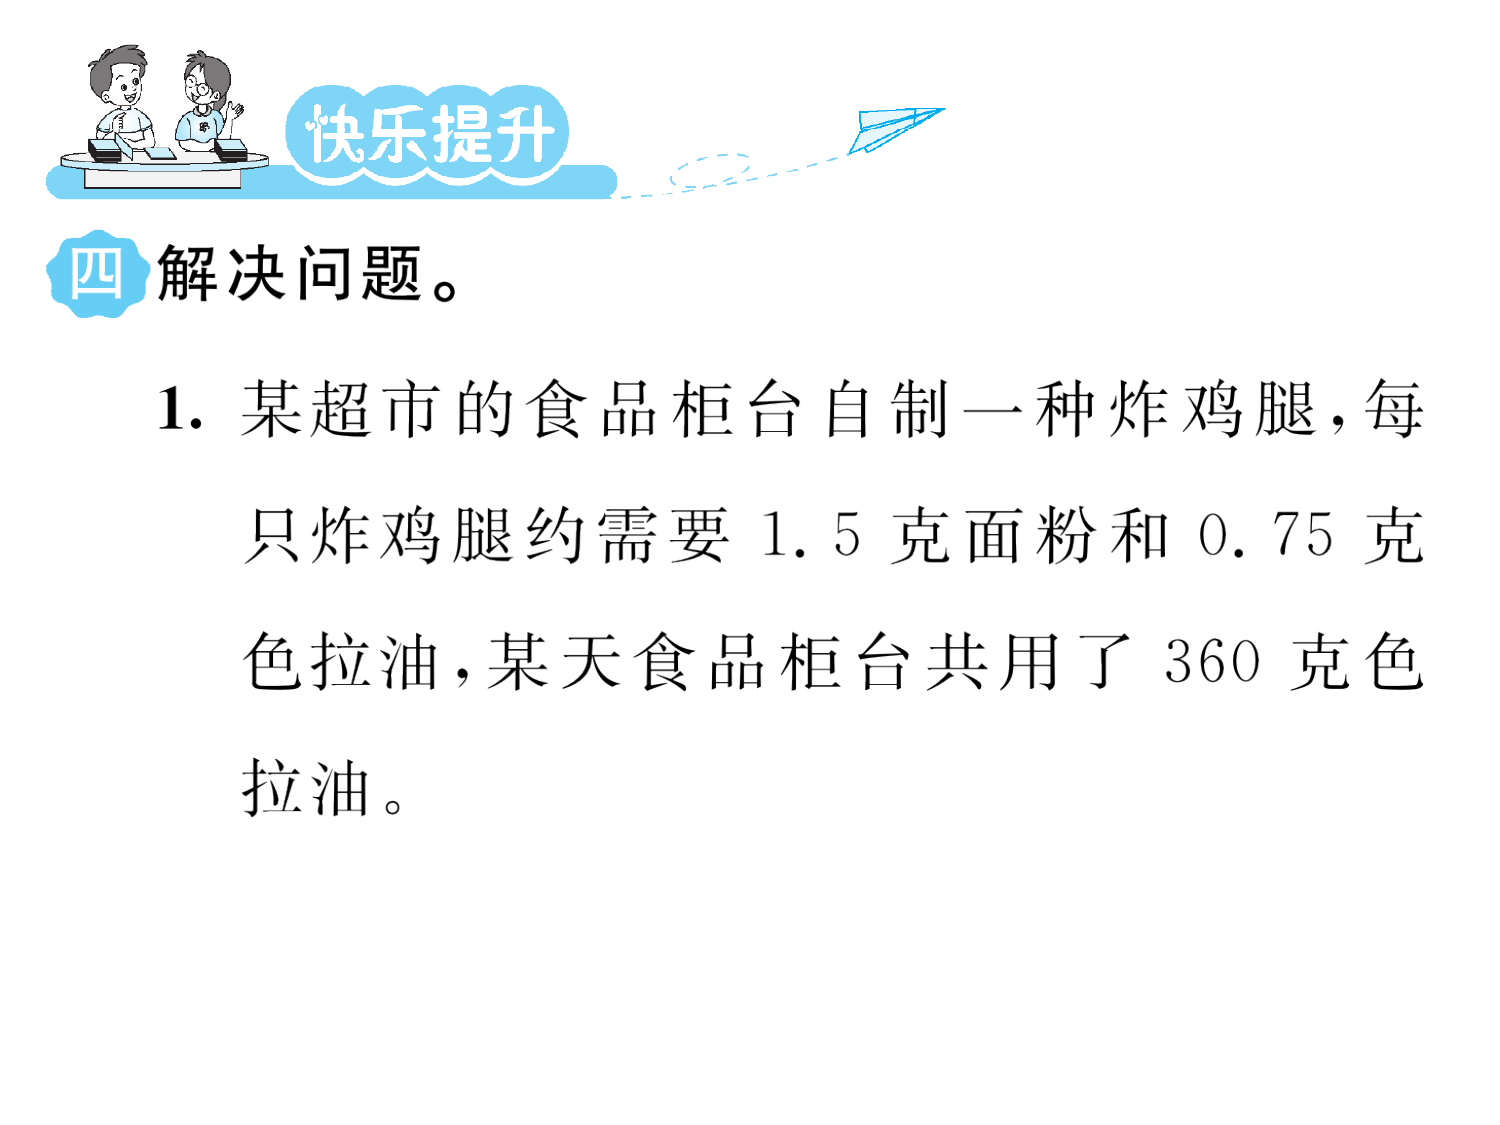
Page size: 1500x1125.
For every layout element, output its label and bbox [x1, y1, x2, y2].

picture [41, 30, 1459, 834]
